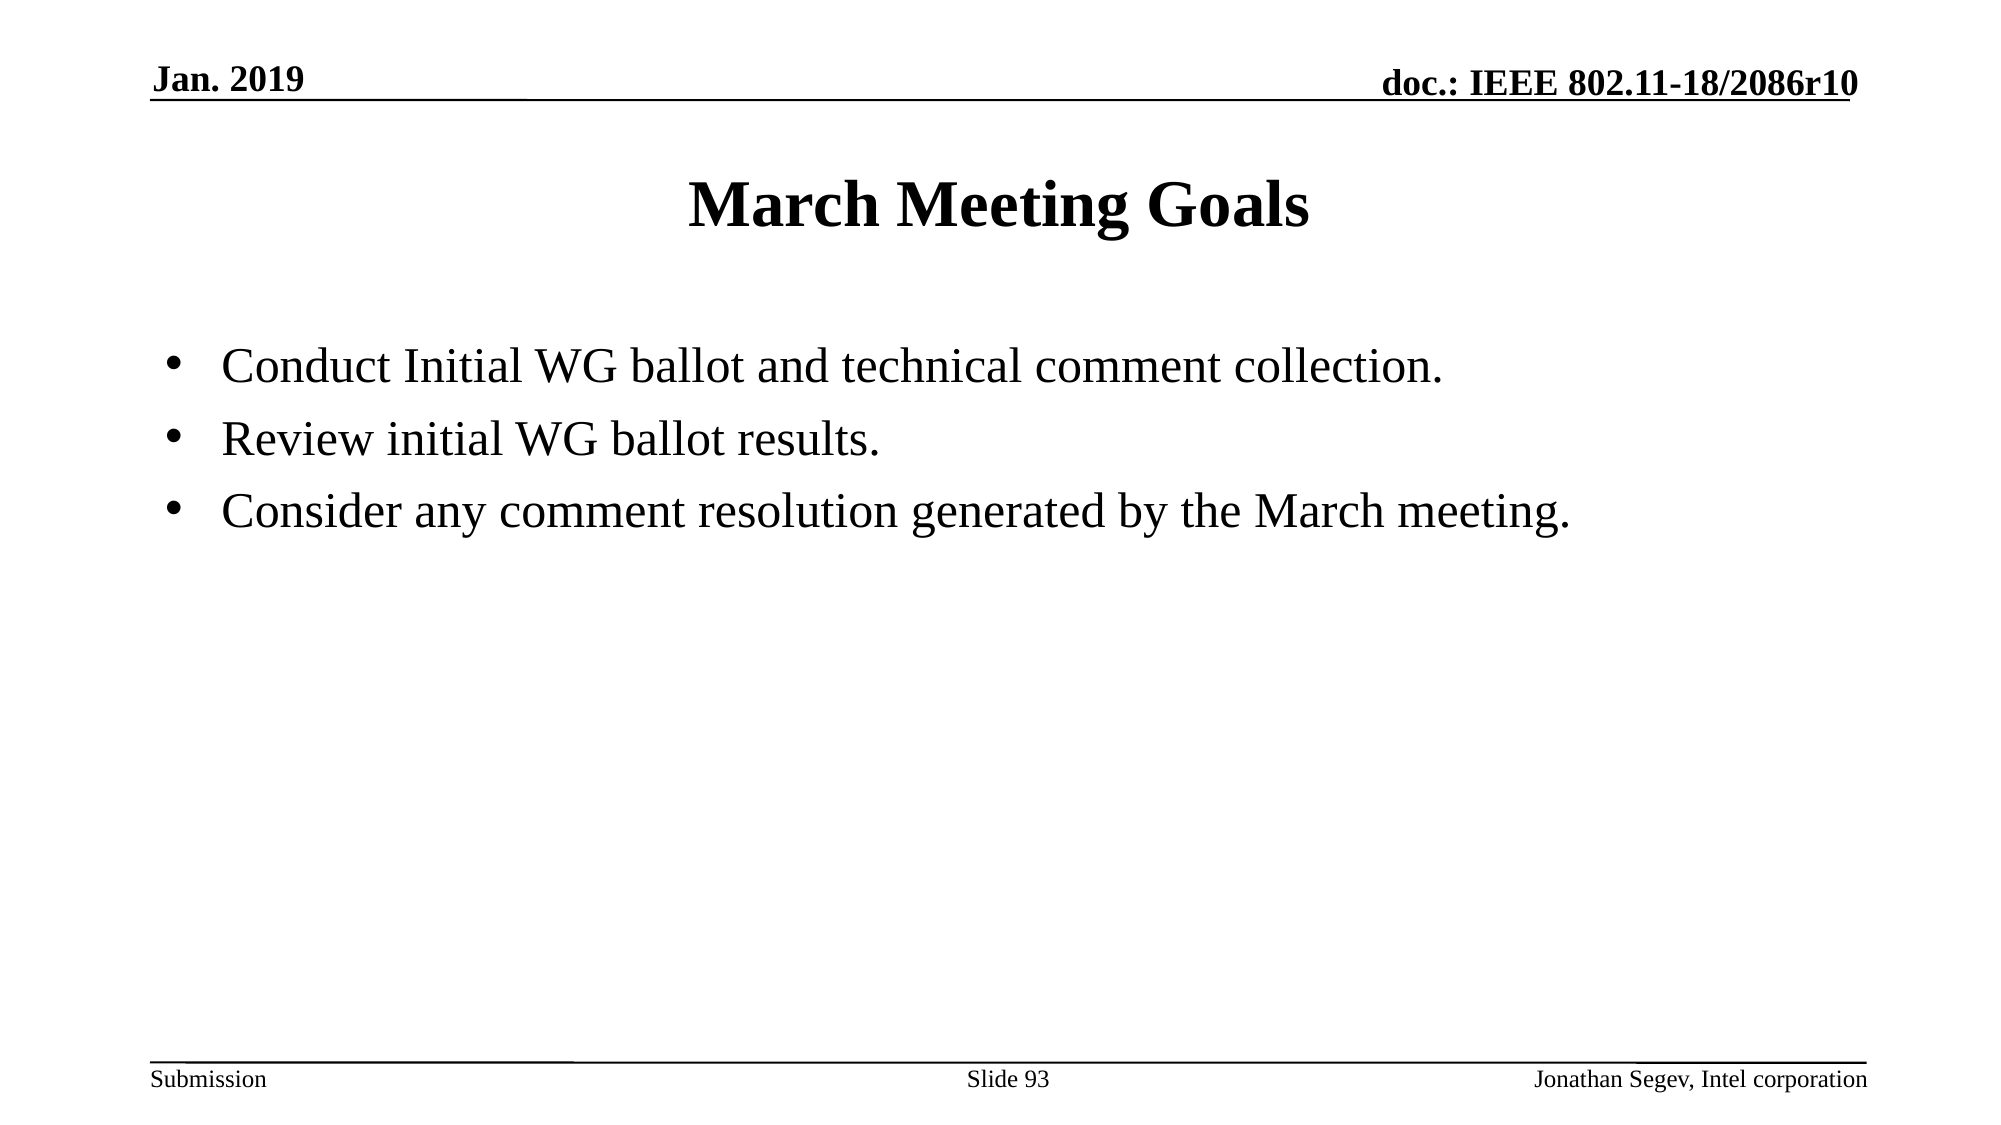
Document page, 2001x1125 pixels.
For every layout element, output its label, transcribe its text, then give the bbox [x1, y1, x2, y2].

list Conduct Initial WG ballot and technical comment collection. Review initial WG ballot results. Consider any comment resolution generated by the March meeting. [149, 324, 1850, 1000]
title March Meeting Goals [149, 112, 1850, 288]
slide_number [152, 54, 563, 100]
footer Jonathan Segev, Intel corporation [1171, 1061, 1869, 1093]
slide_number Slide 93 [950, 1061, 1067, 1123]
